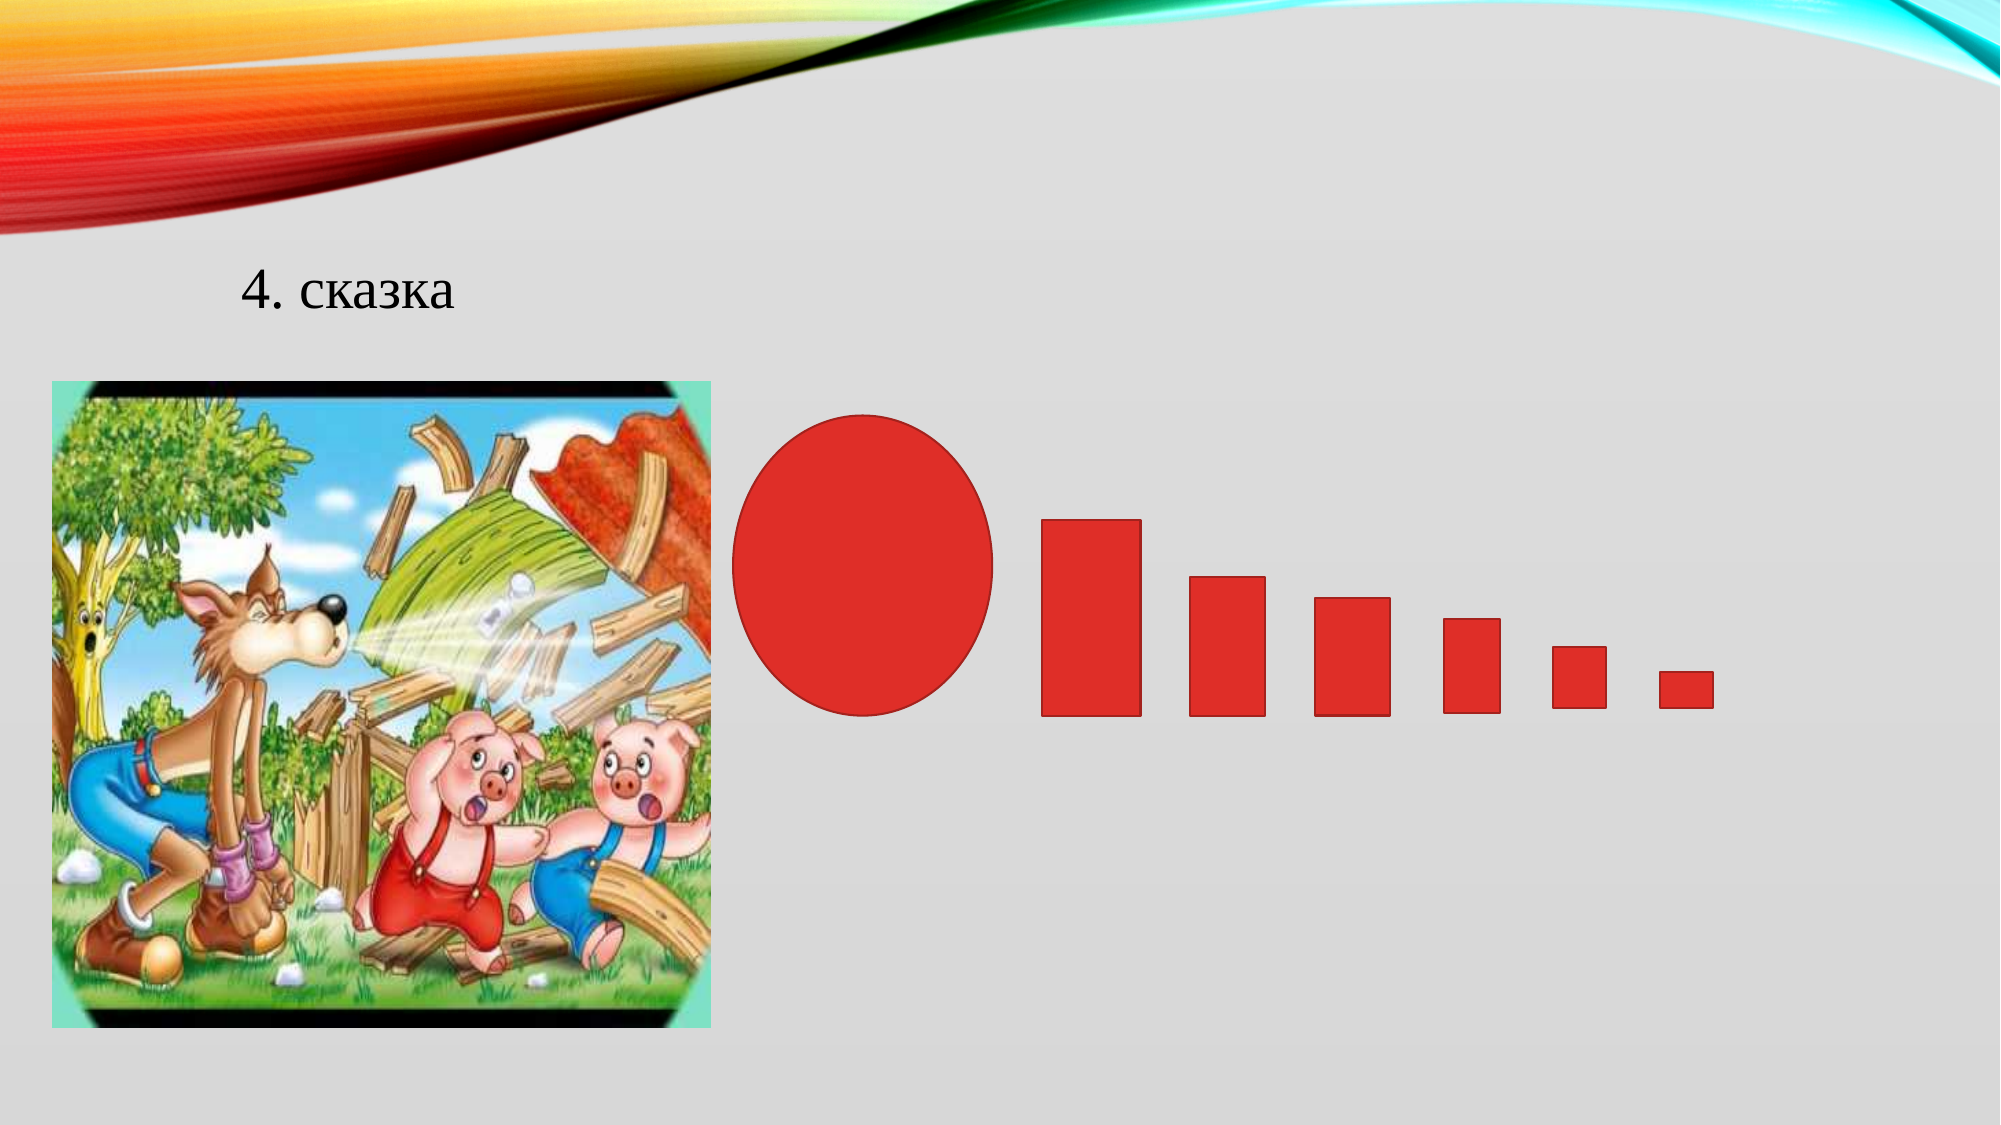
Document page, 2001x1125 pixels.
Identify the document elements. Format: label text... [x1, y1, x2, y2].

picture [52, 380, 712, 1029]
text_box [1552, 646, 1607, 709]
text_box [1443, 618, 1501, 714]
text_box [1041, 519, 1142, 717]
text_box [1314, 597, 1391, 717]
picture [0, 0, 2000, 237]
text_box [1189, 576, 1266, 717]
text_box [1659, 671, 1714, 709]
text_box 4. сказка [226, 237, 470, 328]
text_box [732, 414, 994, 717]
